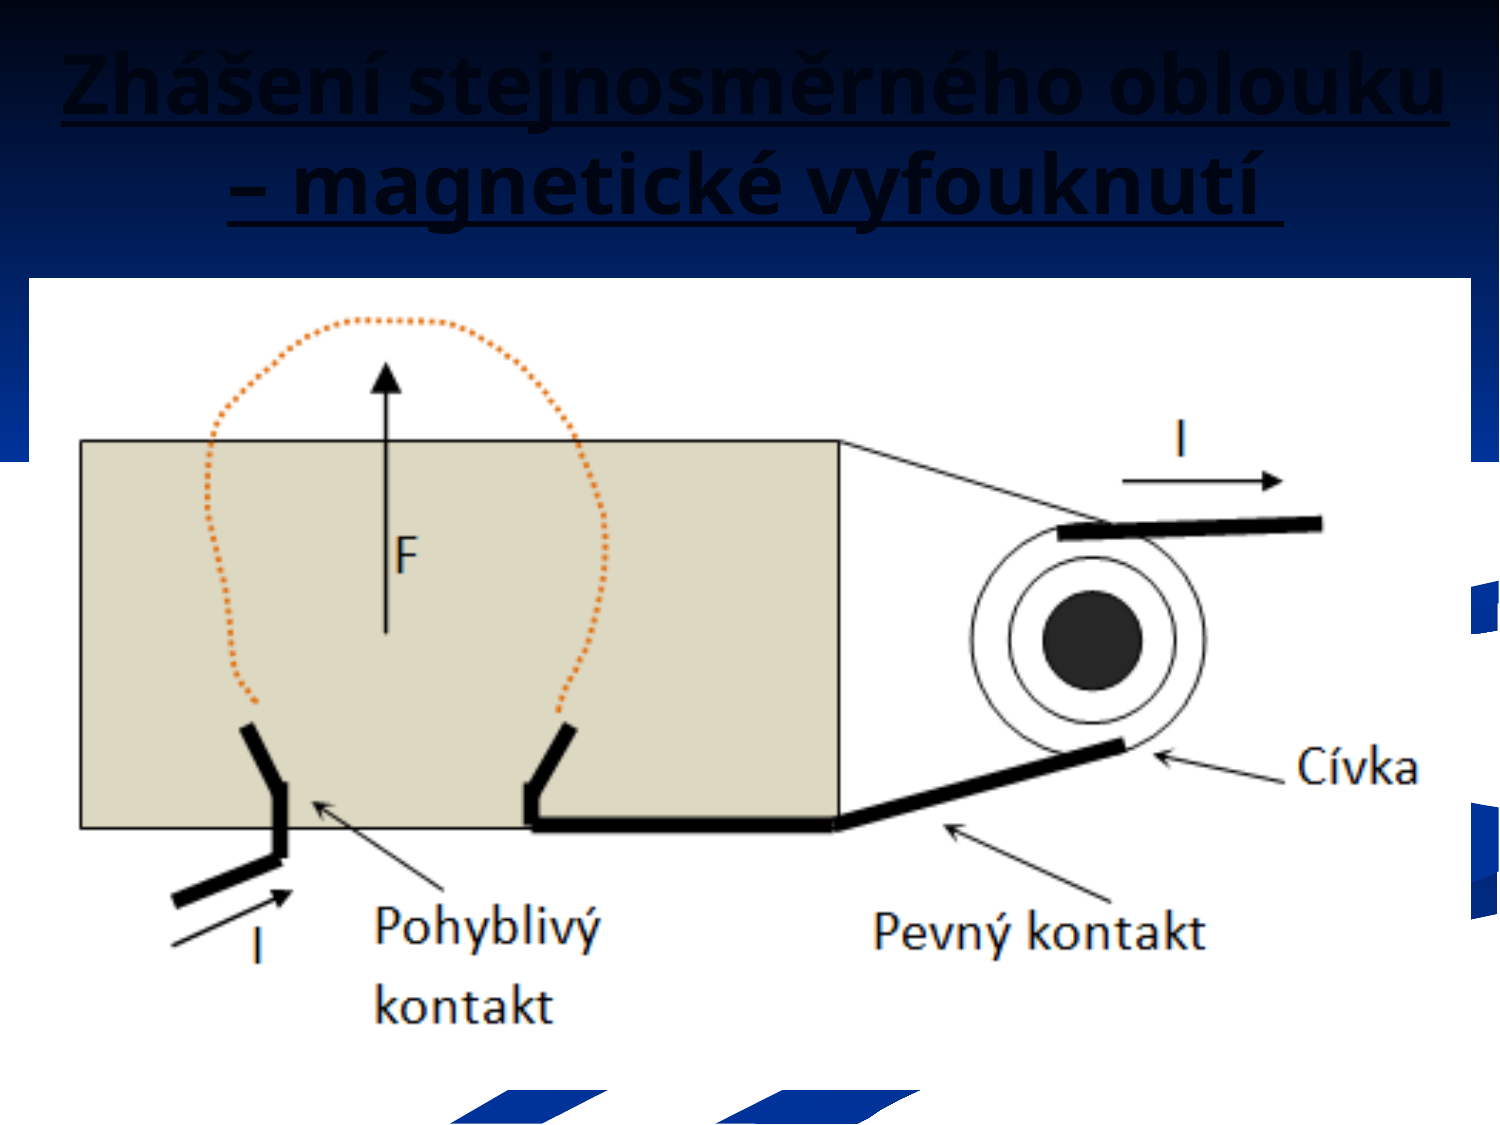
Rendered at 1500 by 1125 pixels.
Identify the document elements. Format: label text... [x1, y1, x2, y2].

picture [29, 277, 1471, 1091]
title Zhášení stejnosměrného oblouku – magnetické vyfouknutí [41, 31, 1471, 232]
